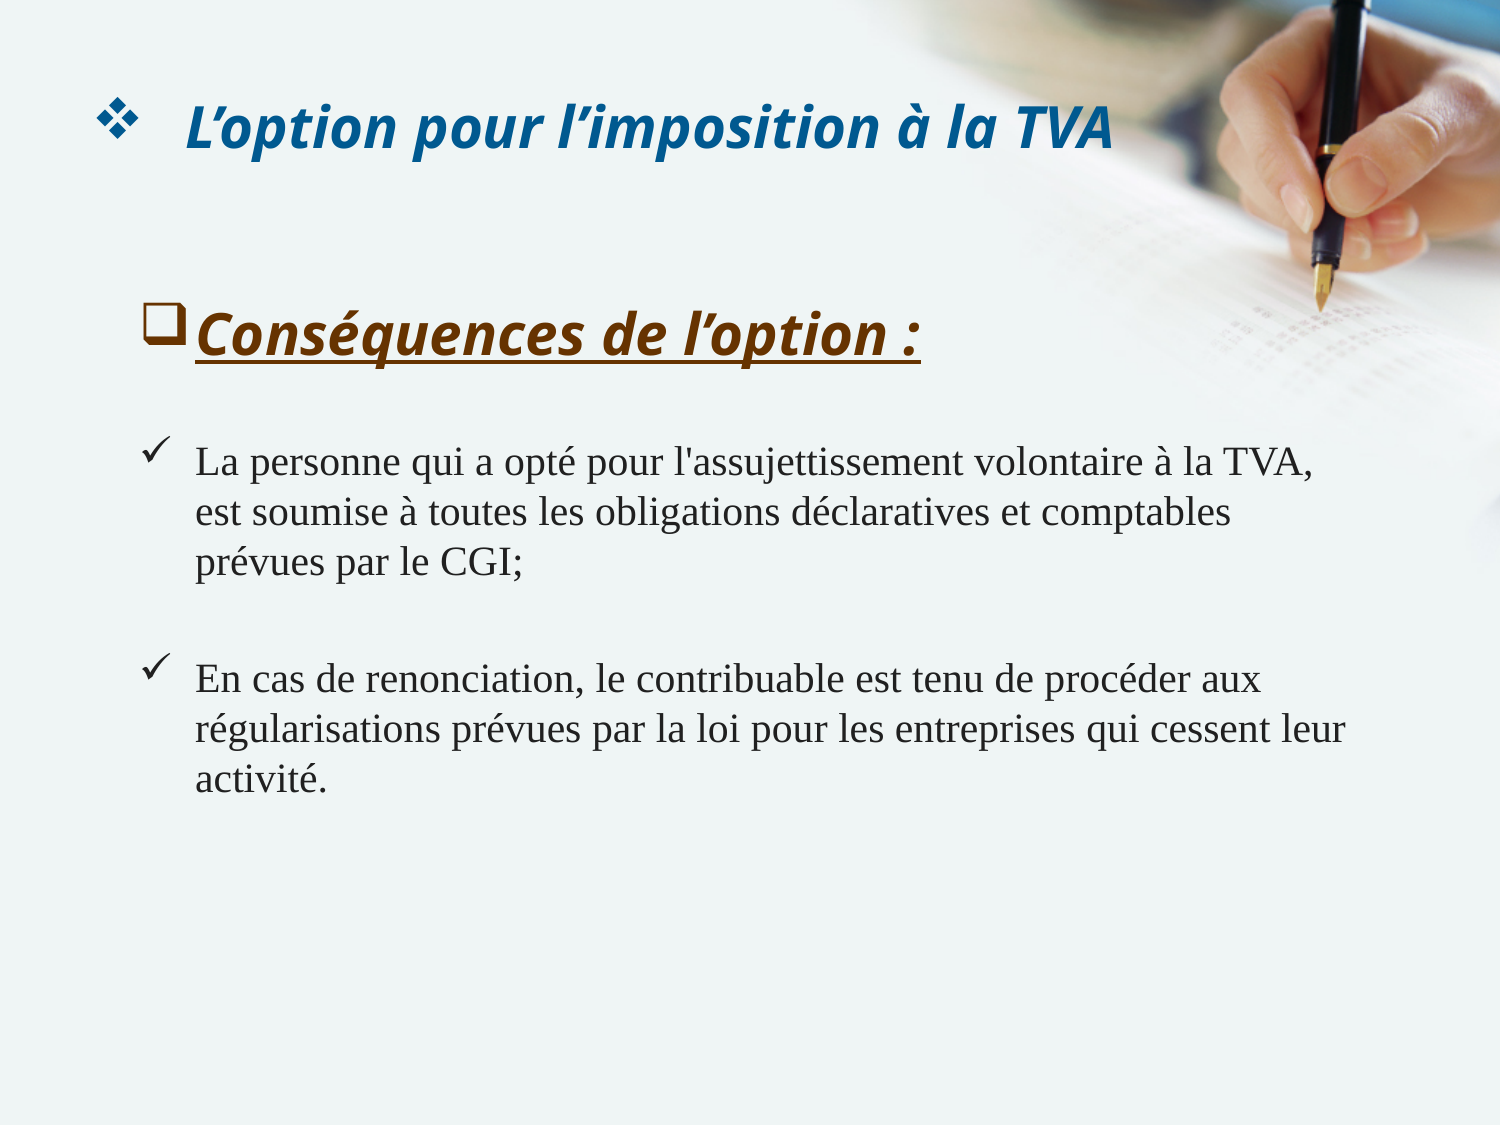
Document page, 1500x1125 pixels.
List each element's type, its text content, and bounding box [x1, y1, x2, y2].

text_box L’option pour l’imposition à la TVA [76, 101, 1277, 220]
title [75, 62, 1275, 180]
picture [0, 0, 1500, 1125]
list Conséquences de l’option : La personne qui a opté pour l'assujettissement volontaire à la TVA, est soumise à toutes les obligations déclaratives et comptables prévues par le CGI; En cas de renonciation, le contribuable est tenu de procéder aux régularisations prévues par la loi pour les entreprises qui cessent leur activité. [123, 278, 1375, 1125]
